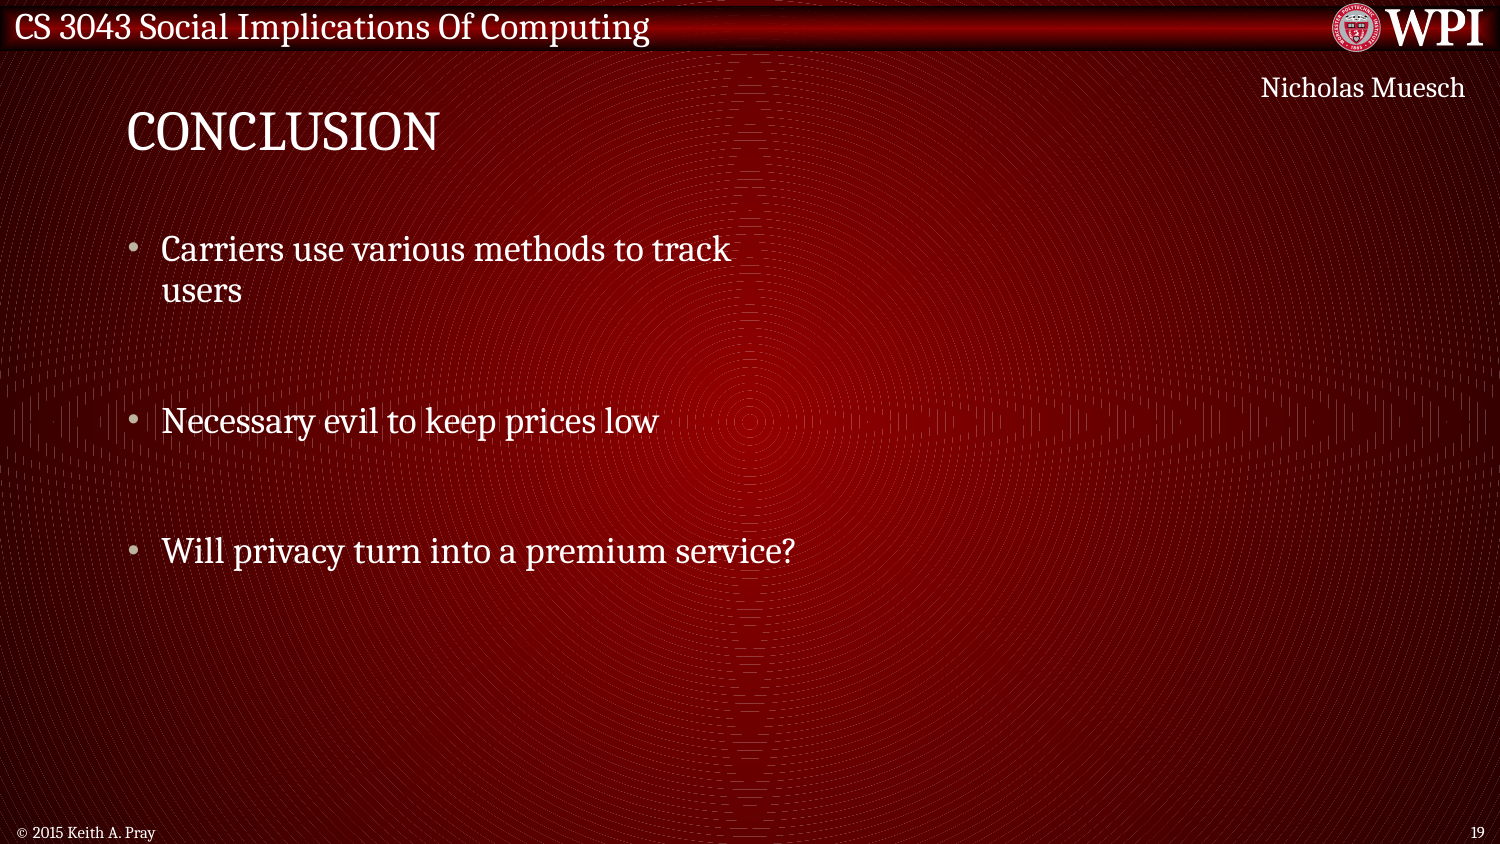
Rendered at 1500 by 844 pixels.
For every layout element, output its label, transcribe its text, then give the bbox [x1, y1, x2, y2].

list Carriers use various methods to track users Necessary evil to keep prices low Will privacy turn into a premium service? [112, 221, 826, 772]
text_box Nicholas Muesch [1123, 61, 1481, 111]
title Conclusion [112, 59, 1388, 210]
picture [1332, 3, 1483, 52]
slide_number 19 [1397, 819, 1500, 844]
footer © 2015 Keith A. Pray [0, 819, 913, 844]
